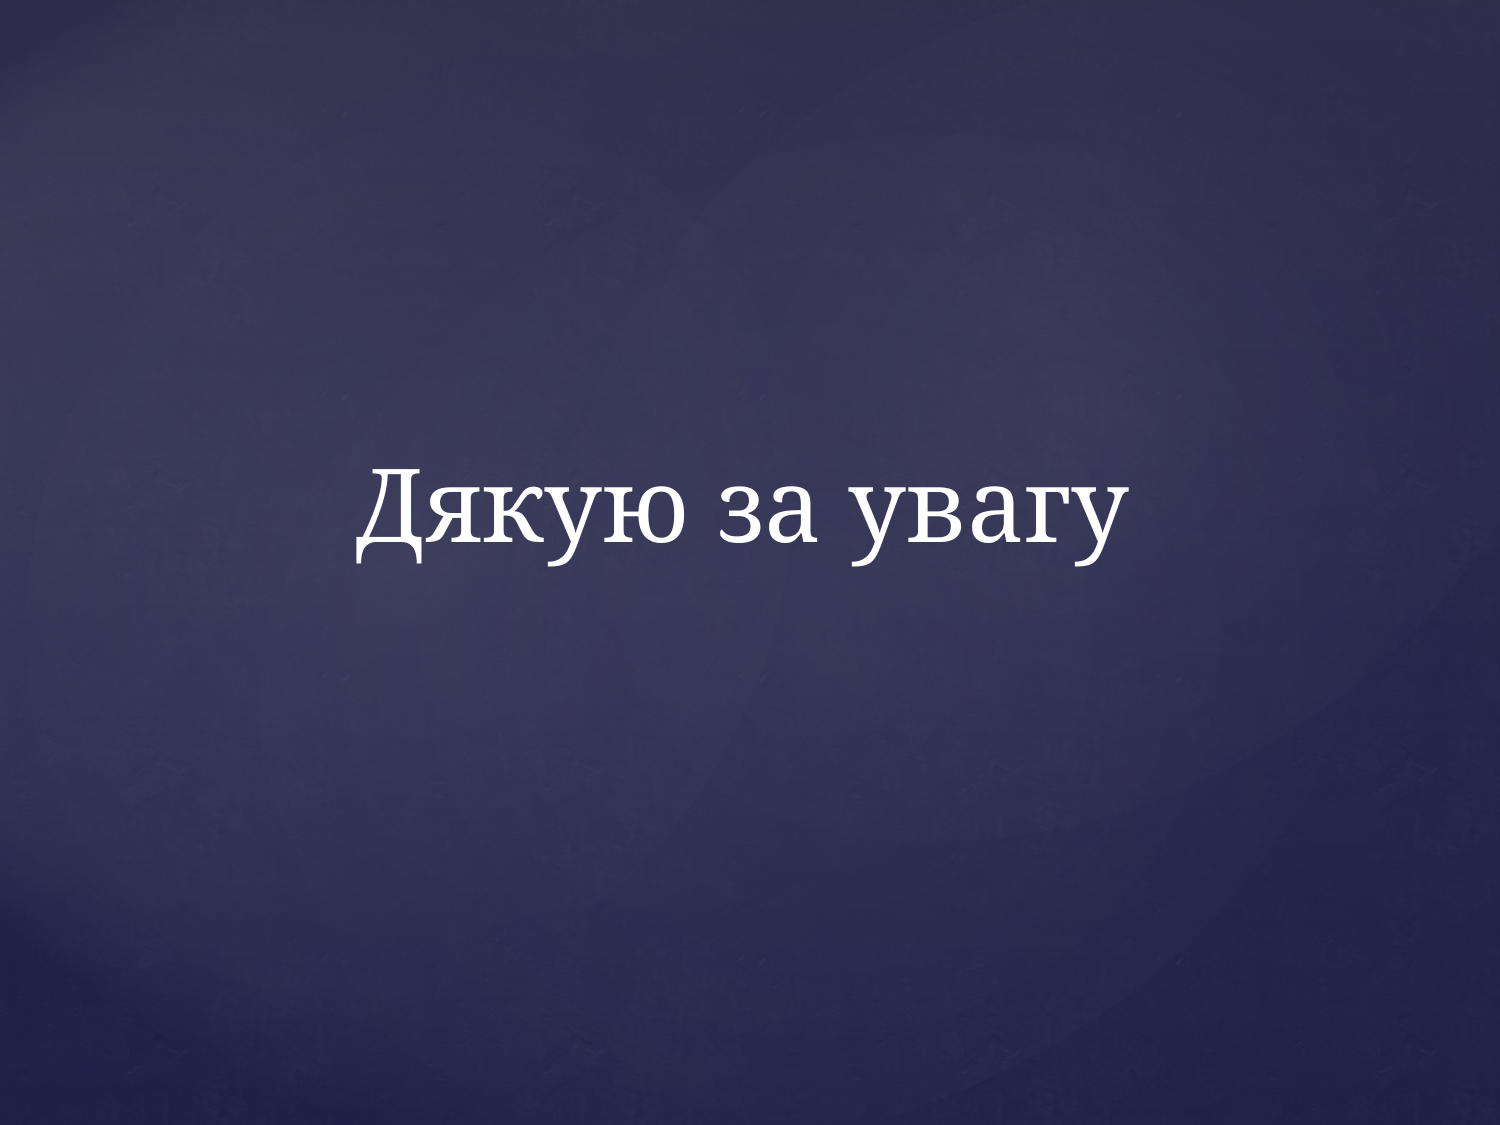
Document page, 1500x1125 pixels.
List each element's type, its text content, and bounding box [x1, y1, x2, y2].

title Дякую за увагу [123, 420, 1362, 571]
